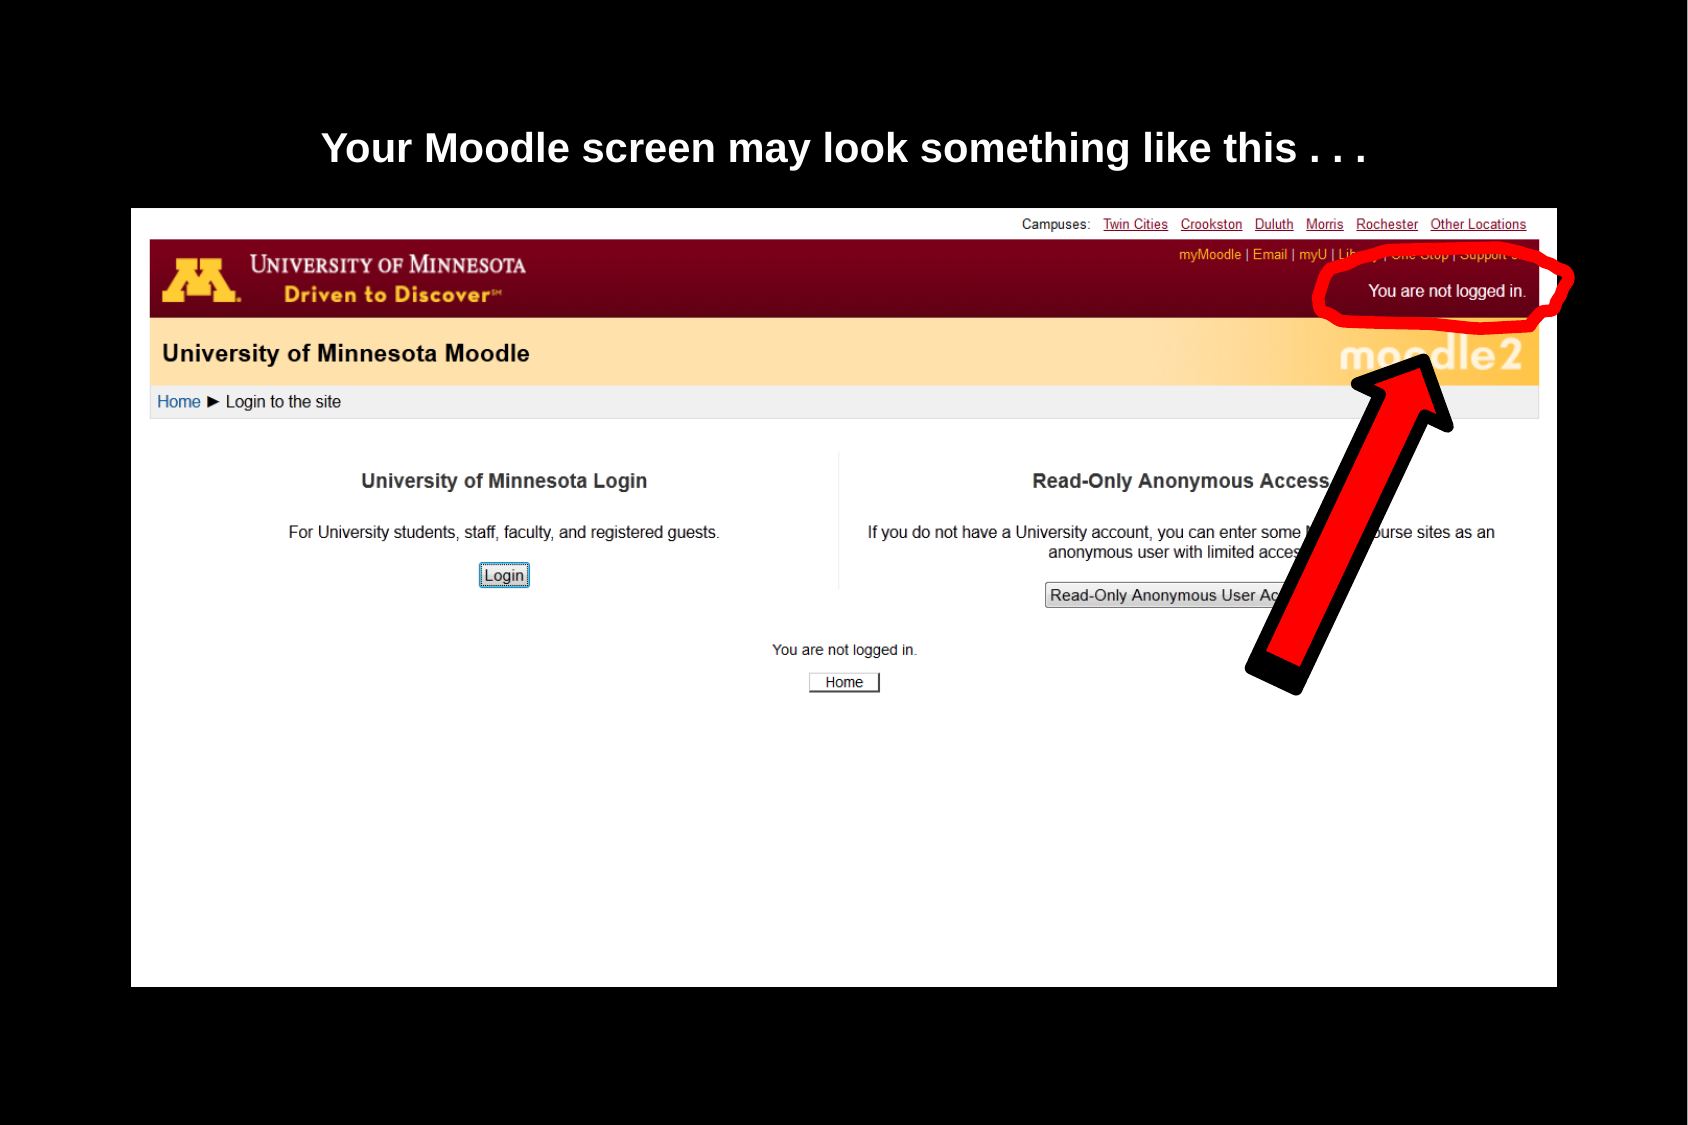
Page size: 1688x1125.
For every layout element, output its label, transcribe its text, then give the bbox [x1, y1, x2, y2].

picture [130, 206, 1557, 988]
text_box [1560, 269, 1569, 297]
text_box Your Moodle screen may look something like this . . . [206, 112, 1482, 179]
